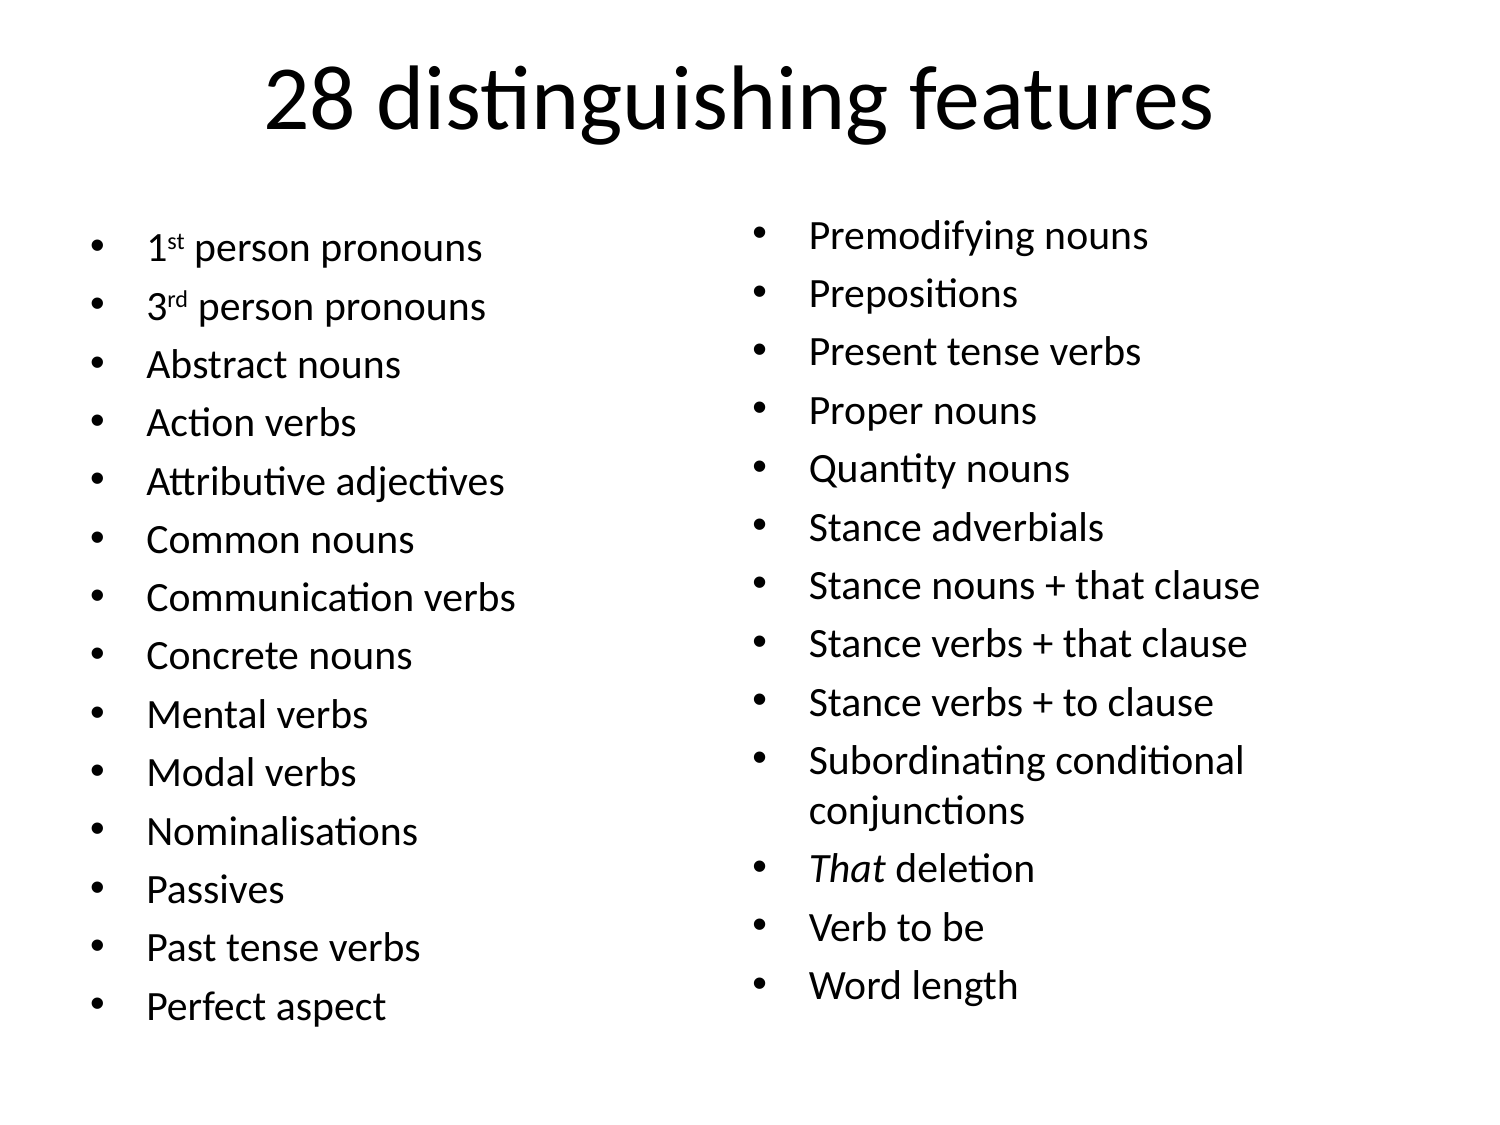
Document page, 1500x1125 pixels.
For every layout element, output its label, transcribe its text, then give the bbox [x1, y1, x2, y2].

title 28 distinguishing features [75, 0, 1425, 187]
list Premodifying nouns Prepositions Present tense verbs Proper nouns Quantity nouns Stance adverbials Stance nouns + that clause Stance verbs + that clause Stance verbs + to clause Subordinating conditional conjunctions That deletion Verb to be Word length [737, 200, 1413, 1025]
list 1st person pronouns 3rd person pronouns Abstract nouns Action verbs Attributive adjectives Common nouns Communication verbs Concrete nouns Mental verbs Modal verbs Nominalisations Passives Past tense verbs Perfect aspect [75, 212, 738, 1063]
